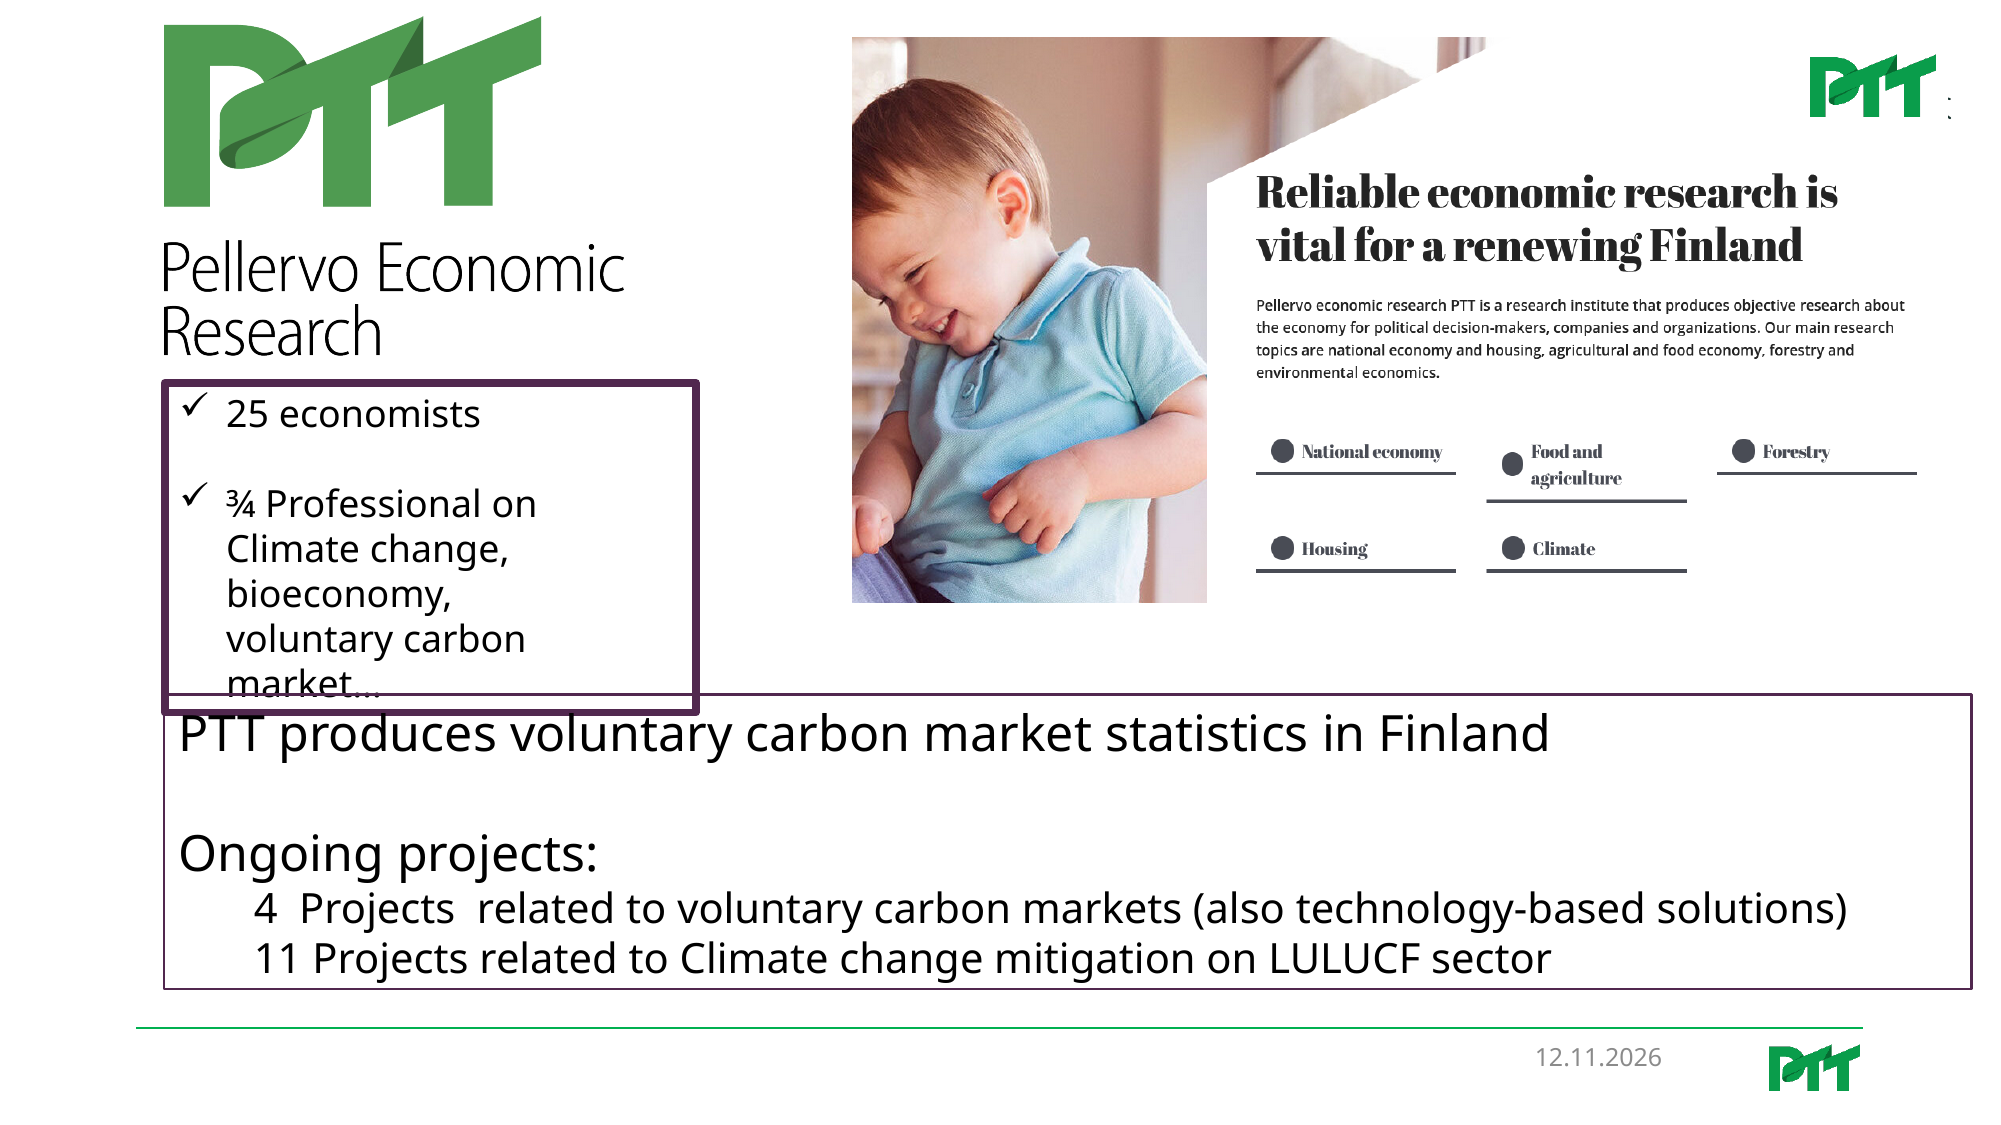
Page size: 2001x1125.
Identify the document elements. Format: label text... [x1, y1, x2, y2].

text_box 25 economists ¾ Professional on Climate change, bioeconomy, voluntary carbon market… [164, 382, 696, 694]
picture [164, 16, 624, 356]
text_box PTT produces voluntary carbon market statistics in Finland Ongoing projects: 4 Projects related to voluntary carbon markets (also technology-based solutions) 11 Projects related to Climate change mitigation on LULUCF sector [163, 694, 1972, 989]
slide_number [1520, 1046, 1934, 1071]
picture [852, 29, 1958, 603]
picture [1769, 1071, 1860, 1091]
